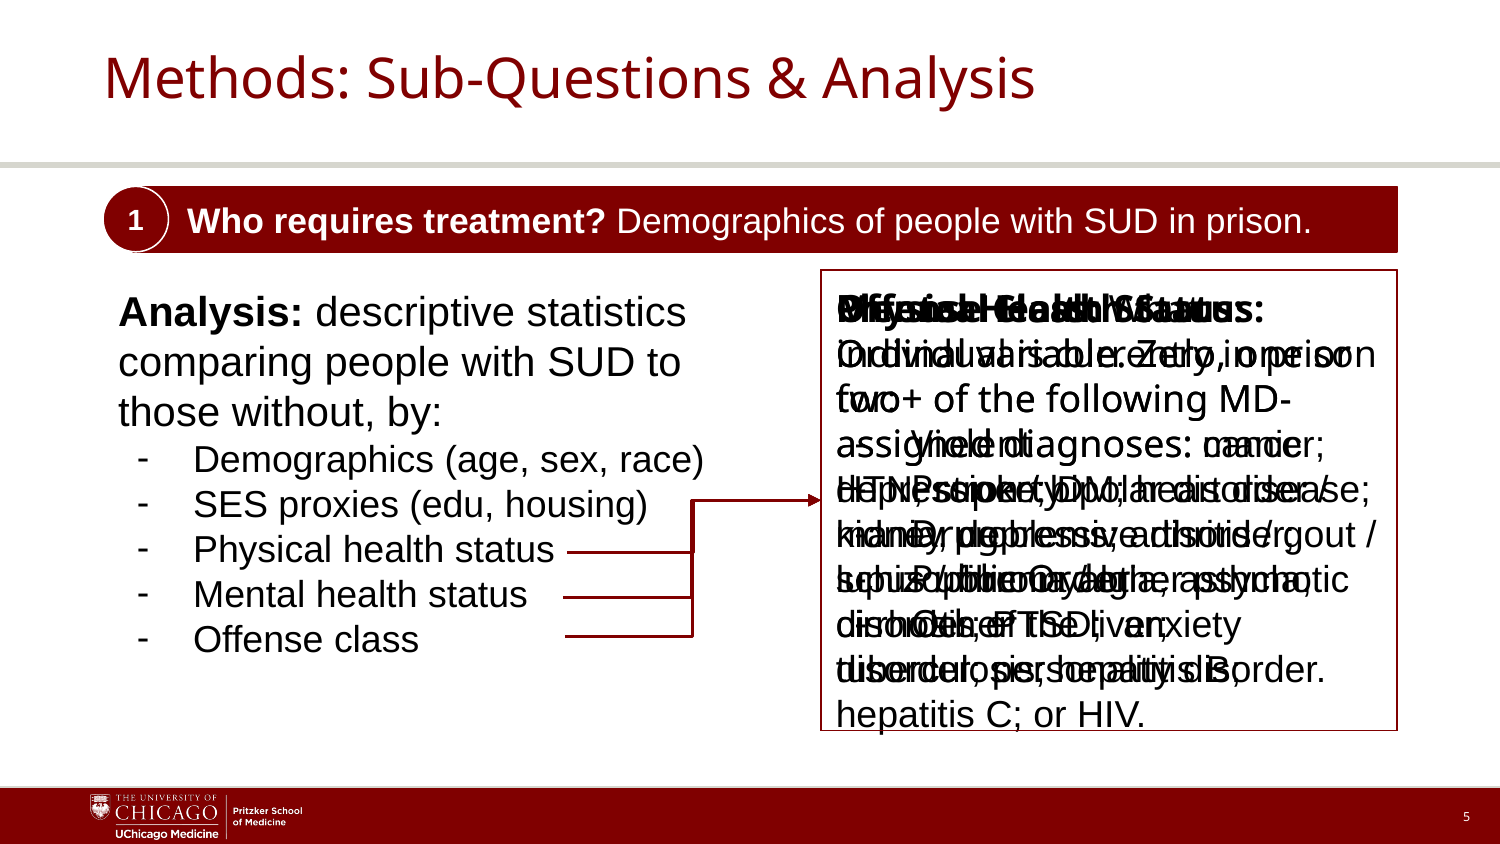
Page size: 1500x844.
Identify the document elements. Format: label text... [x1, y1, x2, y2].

picture [90, 794, 302, 840]
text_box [564, 499, 822, 637]
text_box Who requires treatment? Demographics of people with SUD in prison. [142, 186, 1397, 252]
slide_number 5 [1059, 794, 1482, 840]
text_box 1 [103, 186, 169, 252]
text_box Analysis: descriptive statistics comparing people with SUD to those without, by: Demographics (age, sex, race) SES proxies (edu, housing) Physical health status Mental health status Offense class [103, 269, 750, 763]
text_box Offense Class: What individual is currently in prison for: Violent Property Drug Public Order Other [820, 269, 1397, 731]
title Methods: Sub-Questions & Analysis [103, 0, 1397, 162]
